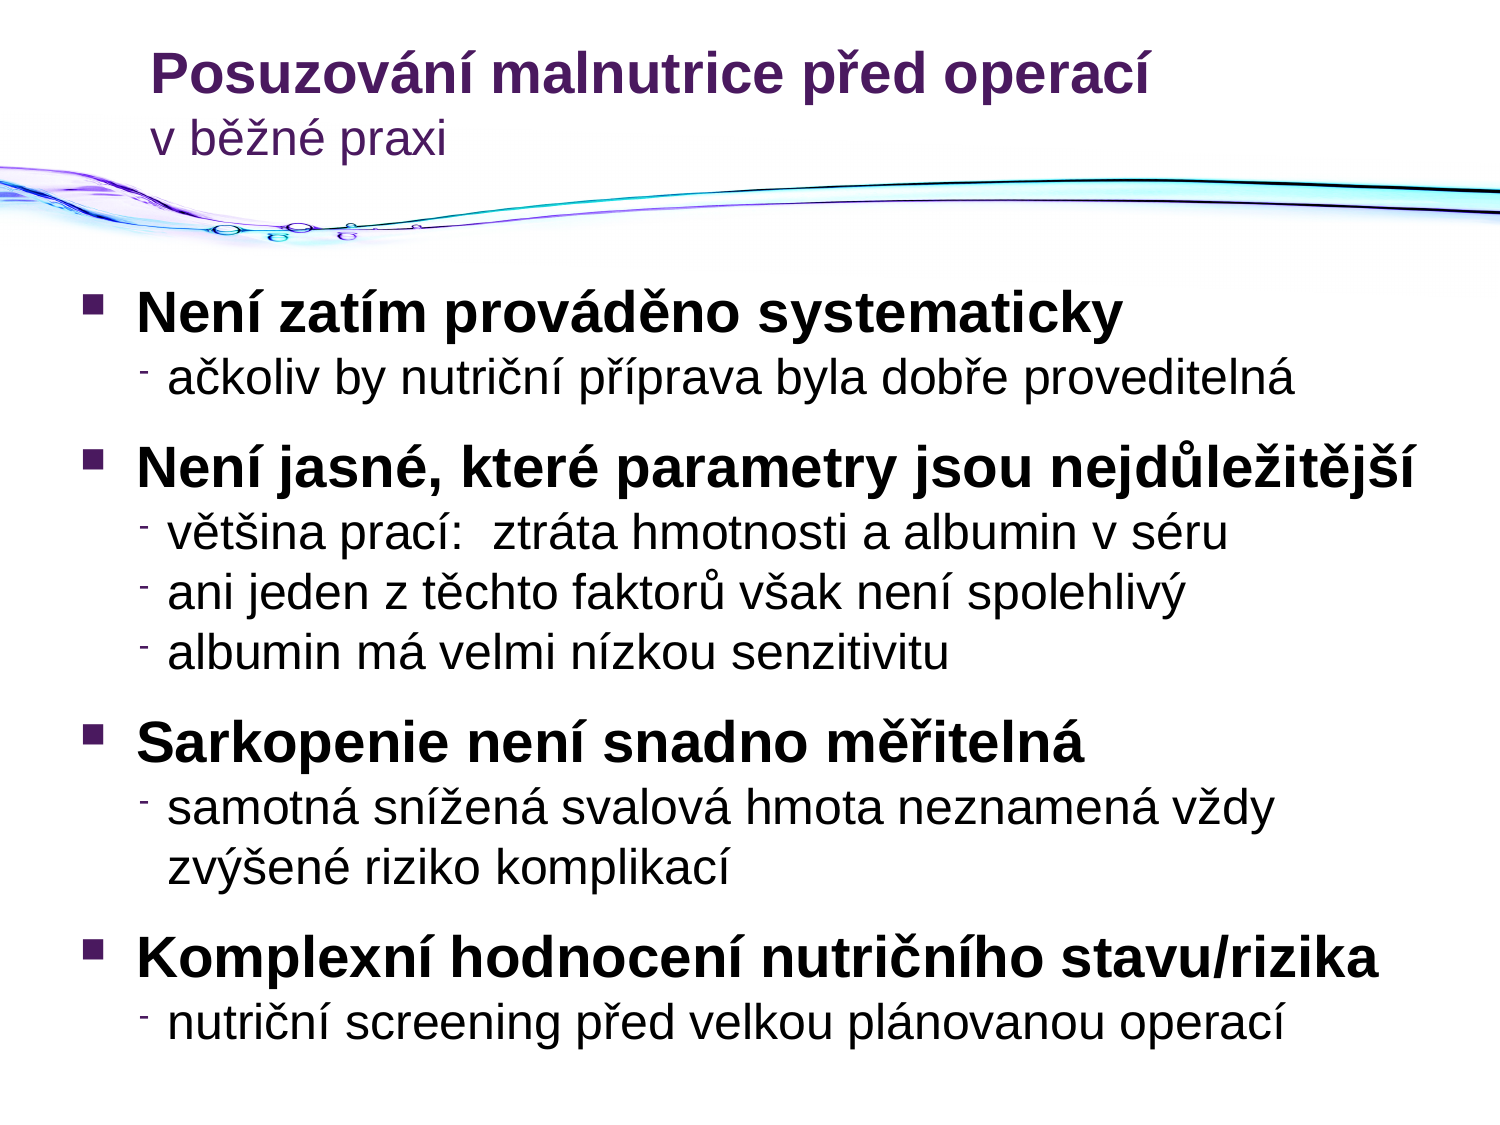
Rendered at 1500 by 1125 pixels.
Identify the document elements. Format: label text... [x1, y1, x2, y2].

title Posuzování malnutrice před operací v běžné praxi [135, 19, 1391, 173]
list Není zatím prováděno systematicky ačkoliv by nutriční příprava byla dobře proveditelná Není jasné, které parametry jsou nejdůležitější většina prací: ztráta hmotnosti a albumin v séru ani jeden z těchto faktorů však není spolehlivý albumin má velmi nízkou senzitivitu Sarkopenie není snadno měřitelná samotná snížená svalová hmota neznamená vždy zvýšené riziko komplikací Komplexní hodnocení nutričního stavu/rizika nutriční screening před velkou plánovanou operací [64, 267, 1447, 1071]
picture [0, 112, 1500, 299]
